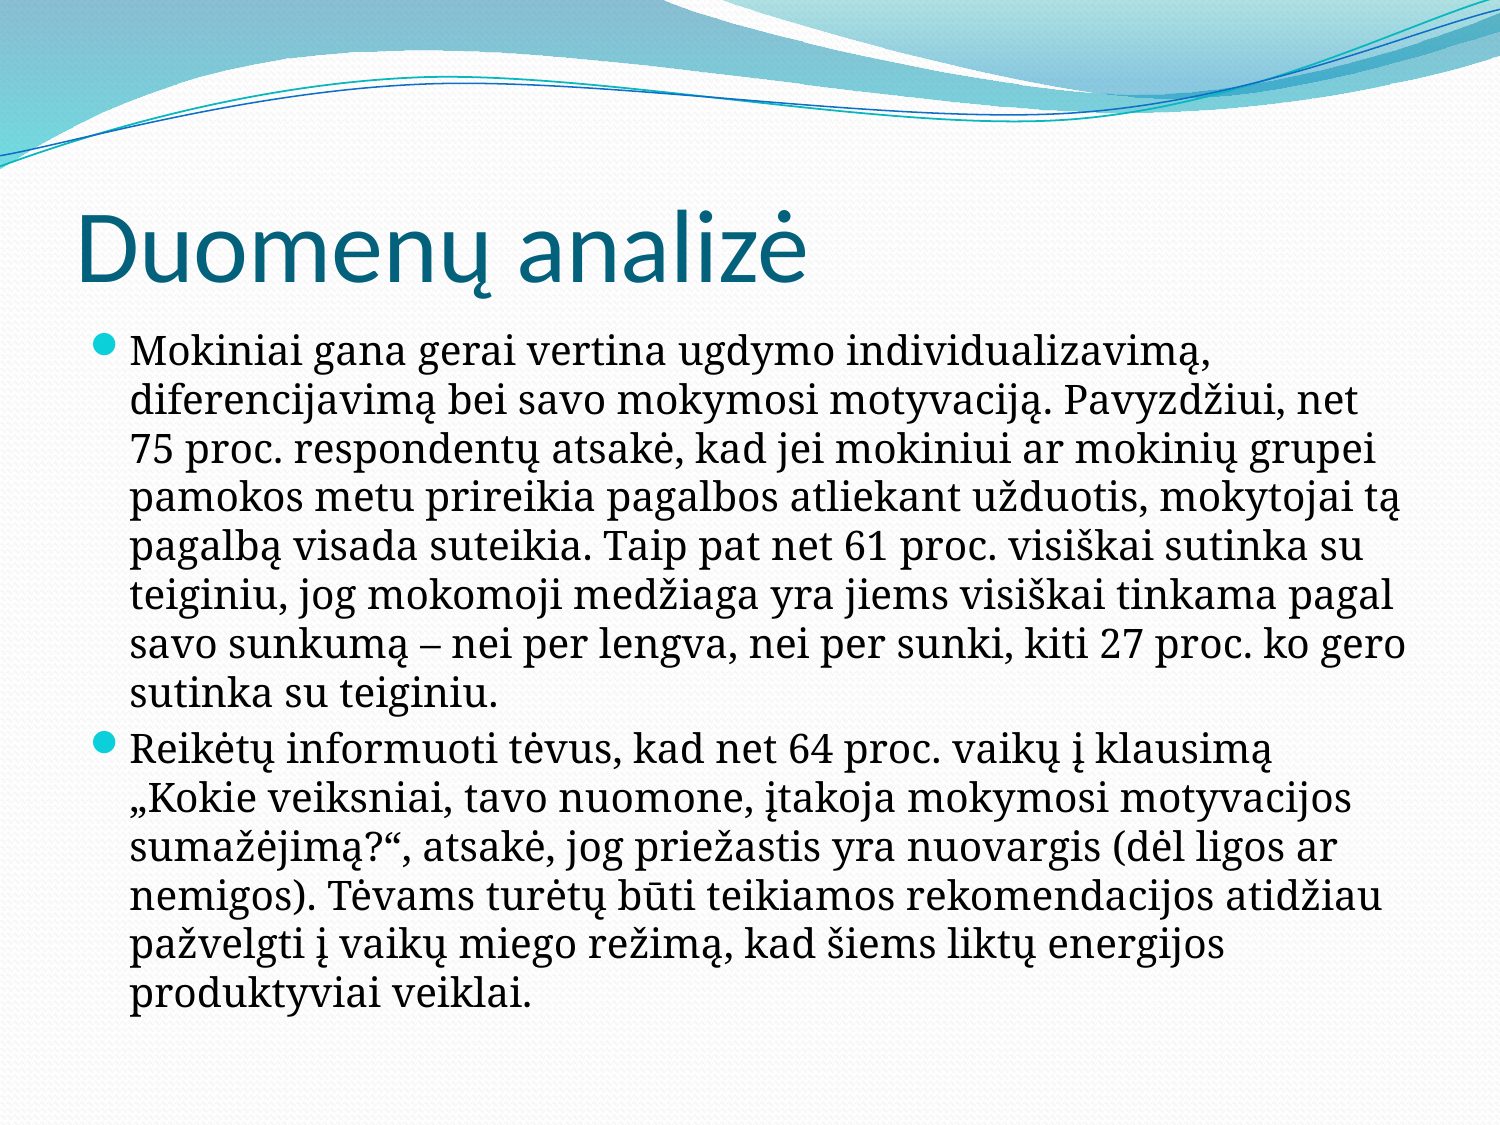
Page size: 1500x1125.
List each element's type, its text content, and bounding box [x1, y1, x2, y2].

list Mokiniai gana gerai vertina ugdymo individualizavimą, diferencijavimą bei savo mokymosi motyvaciją. Pavyzdžiui, net 75 proc. respondentų atsakė, kad jei mokiniui ar mokinių grupei pamokos metu prireikia pagalbos atliekant užduotis, mokytojai tą pagalbą visada suteikia. Taip pat net 61 proc. visiškai sutinka su teiginiu, jog mokomoji medžiaga yra jiems visiškai tinkama pagal savo sunkumą – nei per lengva, nei per sunki, kiti 27 proc. ko gero sutinka su teiginiu. Reikėtų informuoti tėvus, kad net 64 proc. vaikų į klausimą „Kokie veiksniai, tavo nuomone, įtakoja mokymosi motyvacijos sumažėjimą?“, atsakė, jog priežastis yra nuovargis (dėl ligos ar nemigos). Tėvams turėtų būti teikiamos rekomendacijos atidžiau pažvelgti į vaikų miego režimą, kad šiems liktų energijos produktyviai veiklai. [75, 317, 1425, 1038]
title Duomenų analizė [75, 115, 1425, 303]
